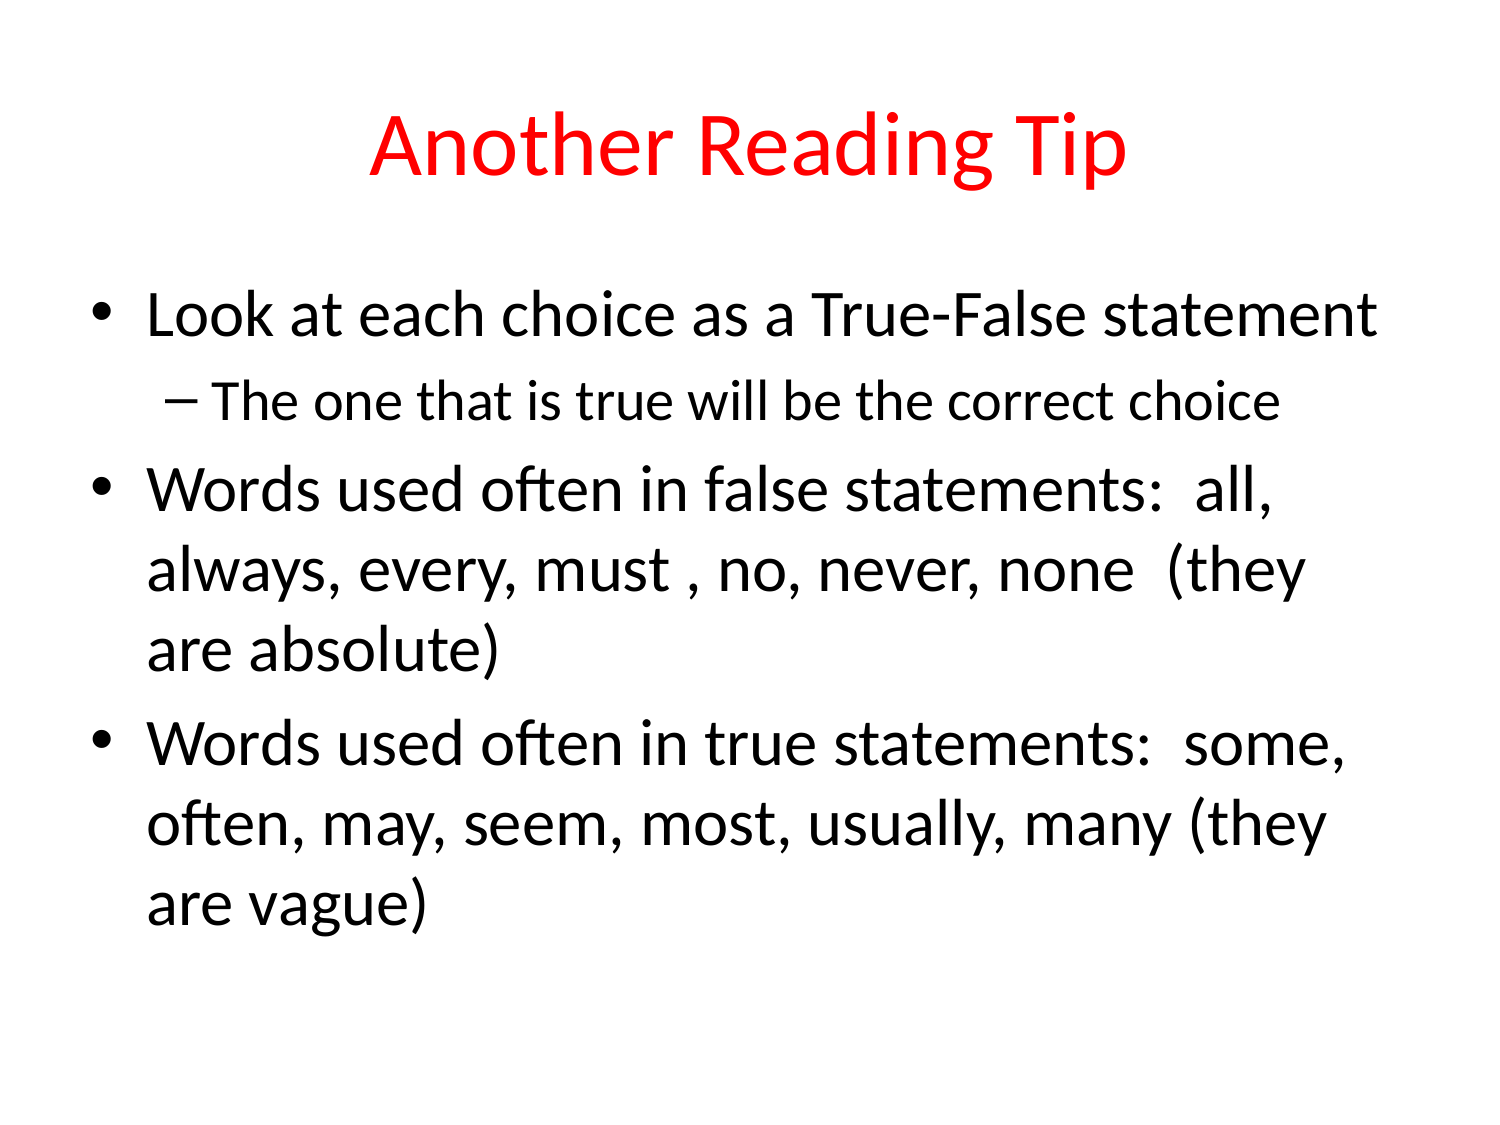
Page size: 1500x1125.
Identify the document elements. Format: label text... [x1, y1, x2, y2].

title Another Reading Tip [75, 45, 1425, 233]
list Look at each choice as a True-False statement The one that is true will be the correct choice Words used often in false statements: all, always, every, must , no, never, none (they are absolute) Words used often in true statements: some, often, may, seem, most, usually, many (they are vague) [75, 262, 1425, 1005]
